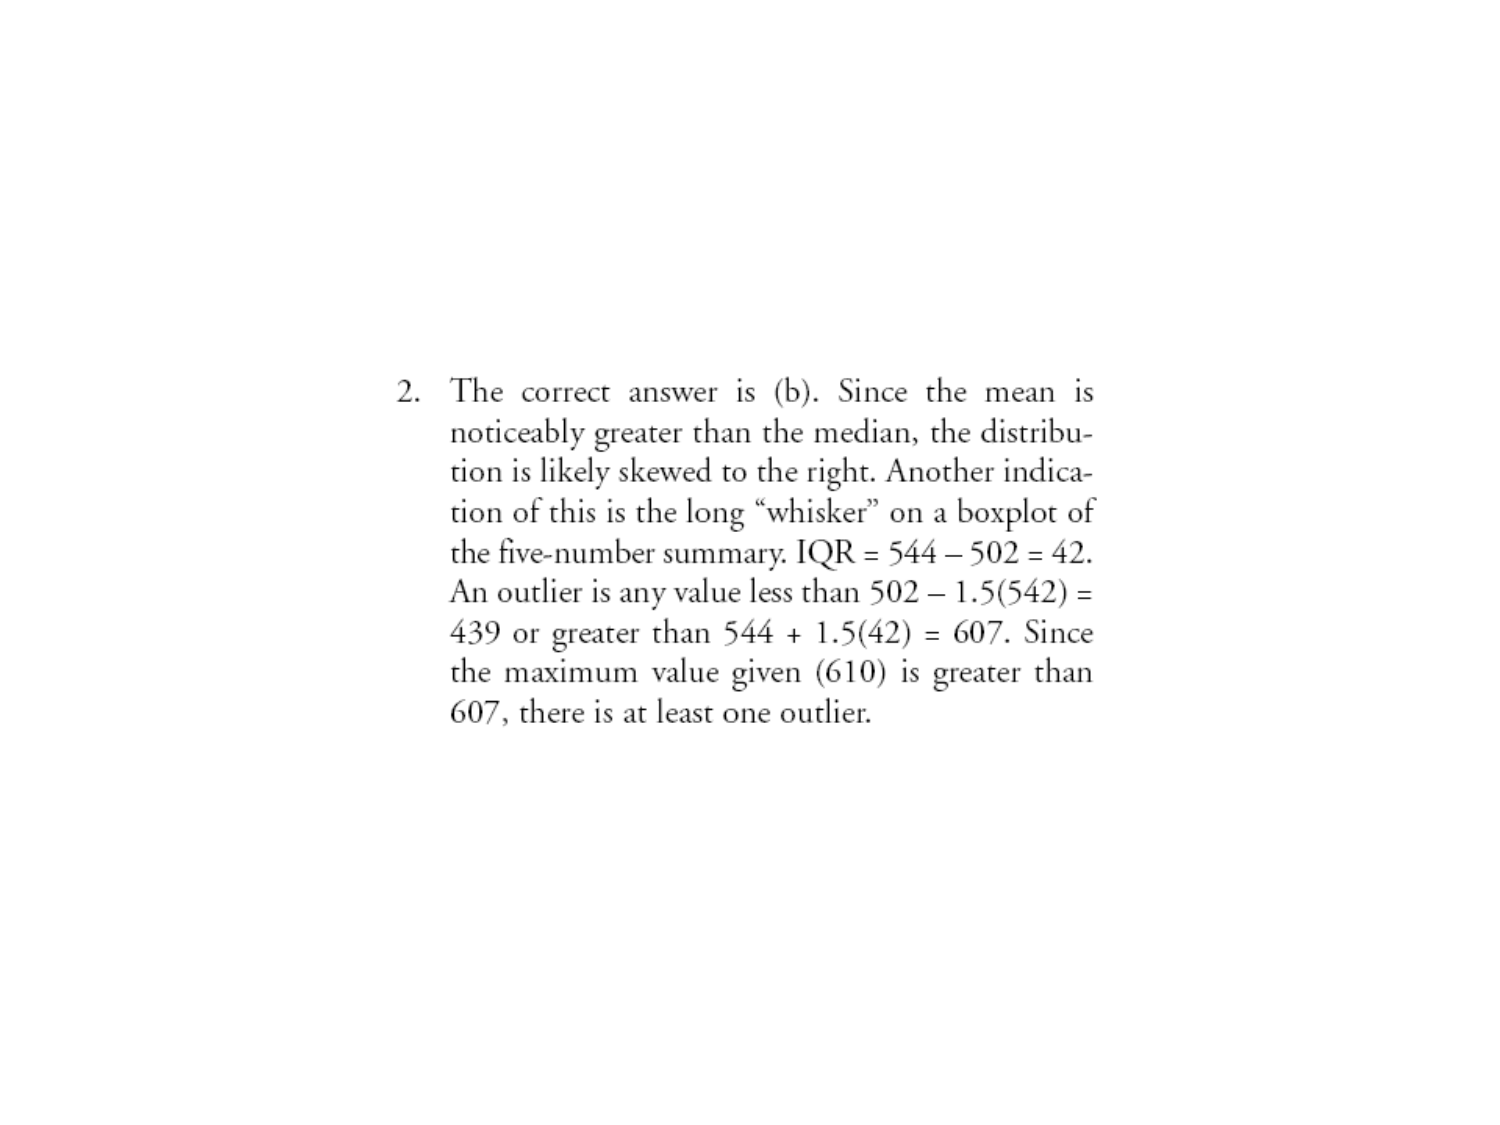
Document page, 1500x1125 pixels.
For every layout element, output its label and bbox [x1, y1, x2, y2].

picture [377, 366, 1123, 759]
